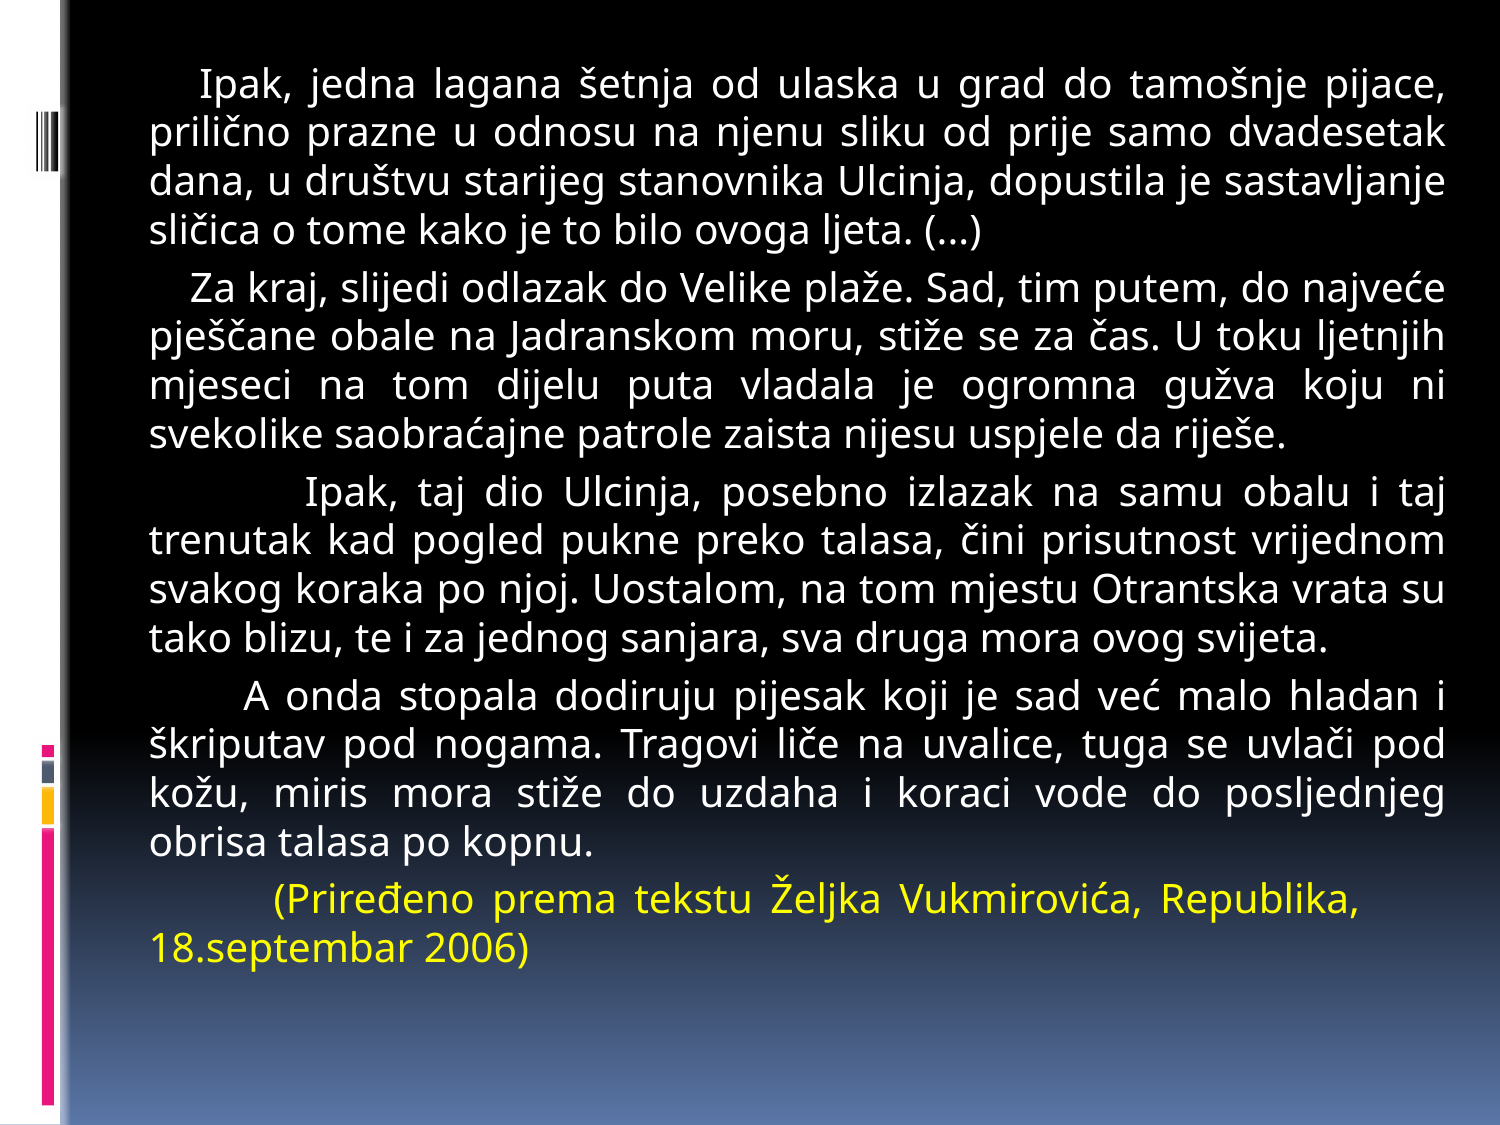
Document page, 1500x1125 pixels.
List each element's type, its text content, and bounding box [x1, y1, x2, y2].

list Ipak, jedna lagana šetnja od ulaska u grad do tamošnje pijace, prilično prazne u odnosu na njenu sliku od prije samo dvadesetak dana, u društvu starijeg stanovnika Ulcinja, dopustila je sastavljanje sličica o tome kako je to bilo ovoga ljeta. (...) Za kraj, slijedi odlazak do Velike plaže. Sad, tim putem, do najveće pješčane obale na Jadranskom moru, stiže se za čas. U toku ljetnjih mjeseci na tom dijelu puta vladala je ogromna gužva koju ni svekolike saobraćajne patrole zaista nijesu uspjele da riješe. Ipak, taj dio Ulcinja, posebno izlazak na samu obalu i taj trenutak kad pogled pukne preko talasa, čini prisutnost vrijednom svakog koraka po njoj. Uostalom, na tom mjestu Otrantska vrata su tako blizu, te i za jednog sanjara, sva druga mora ovog svijeta. A onda stopala dodiruju pijesak koji je sad već malo hladan i škriputav pod nogama. Tragovi liče na uvalice, tuga se uvlači pod kožu, miris mora stiže do uzdaha i koraci vode do posljednjeg obrisa talasa po kopnu. (Priređeno prema tekstu Željka Vukmirovića, Republika, 18.septembar 2006) [75, 50, 1463, 1056]
